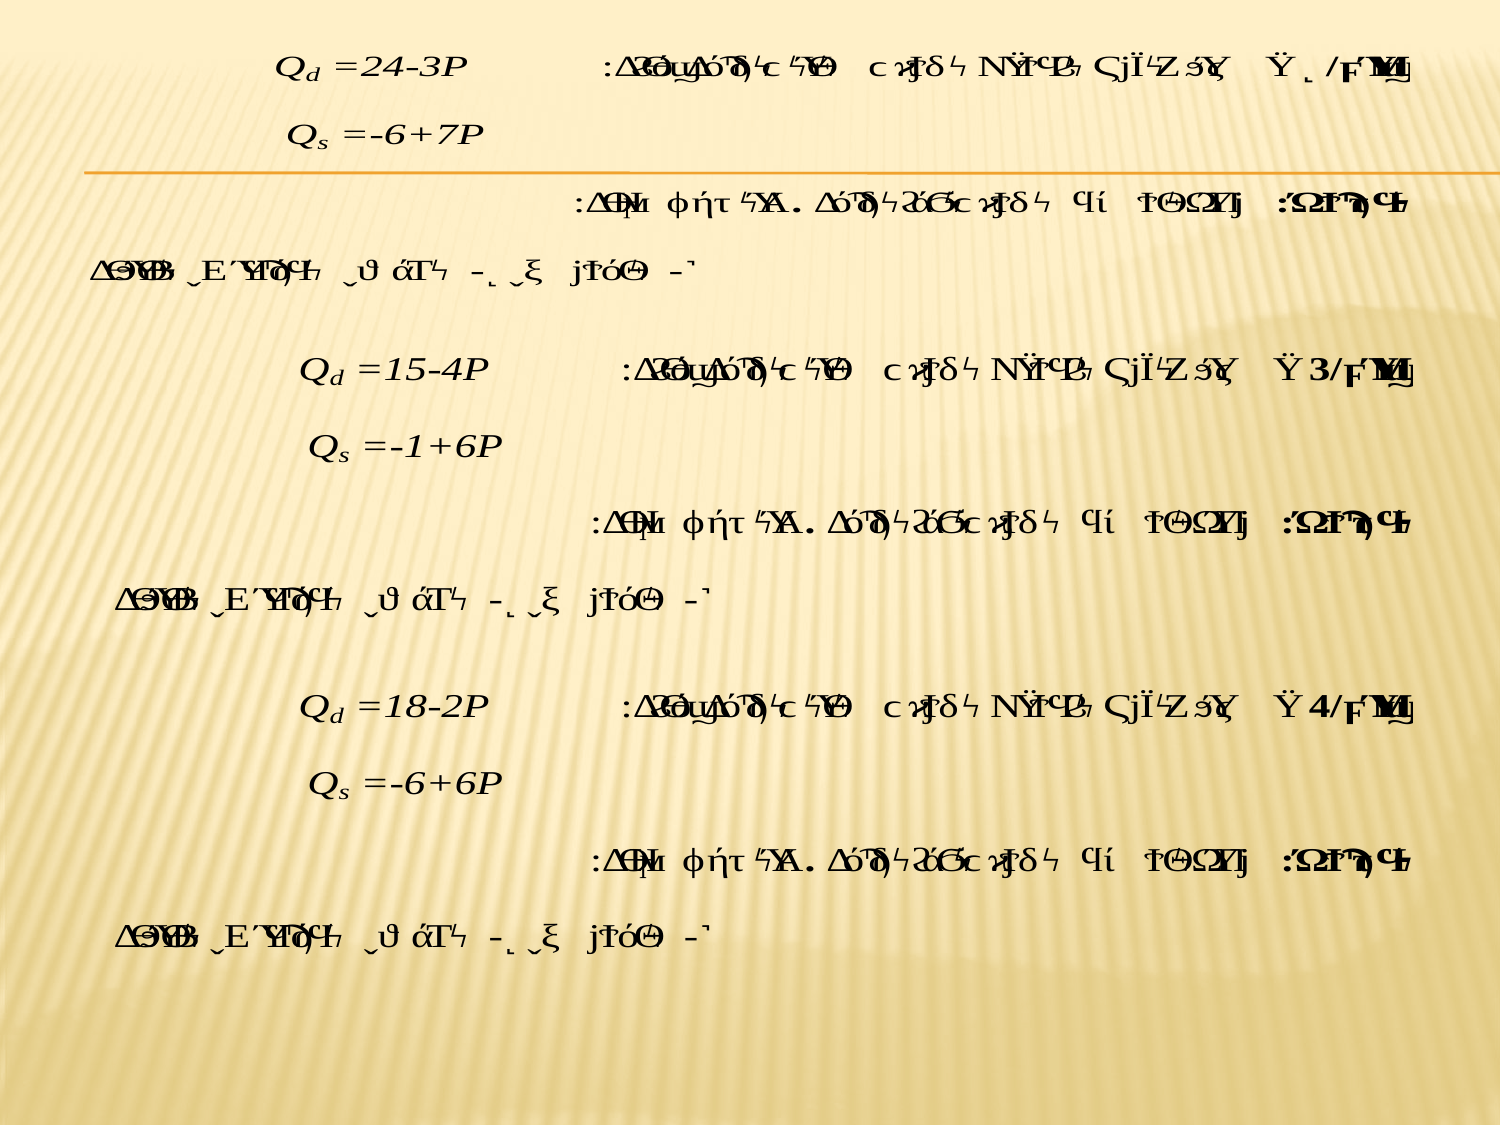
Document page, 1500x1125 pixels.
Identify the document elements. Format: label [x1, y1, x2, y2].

picture [112, 349, 1416, 619]
picture [112, 687, 1416, 956]
list [87, 49, 1413, 288]
